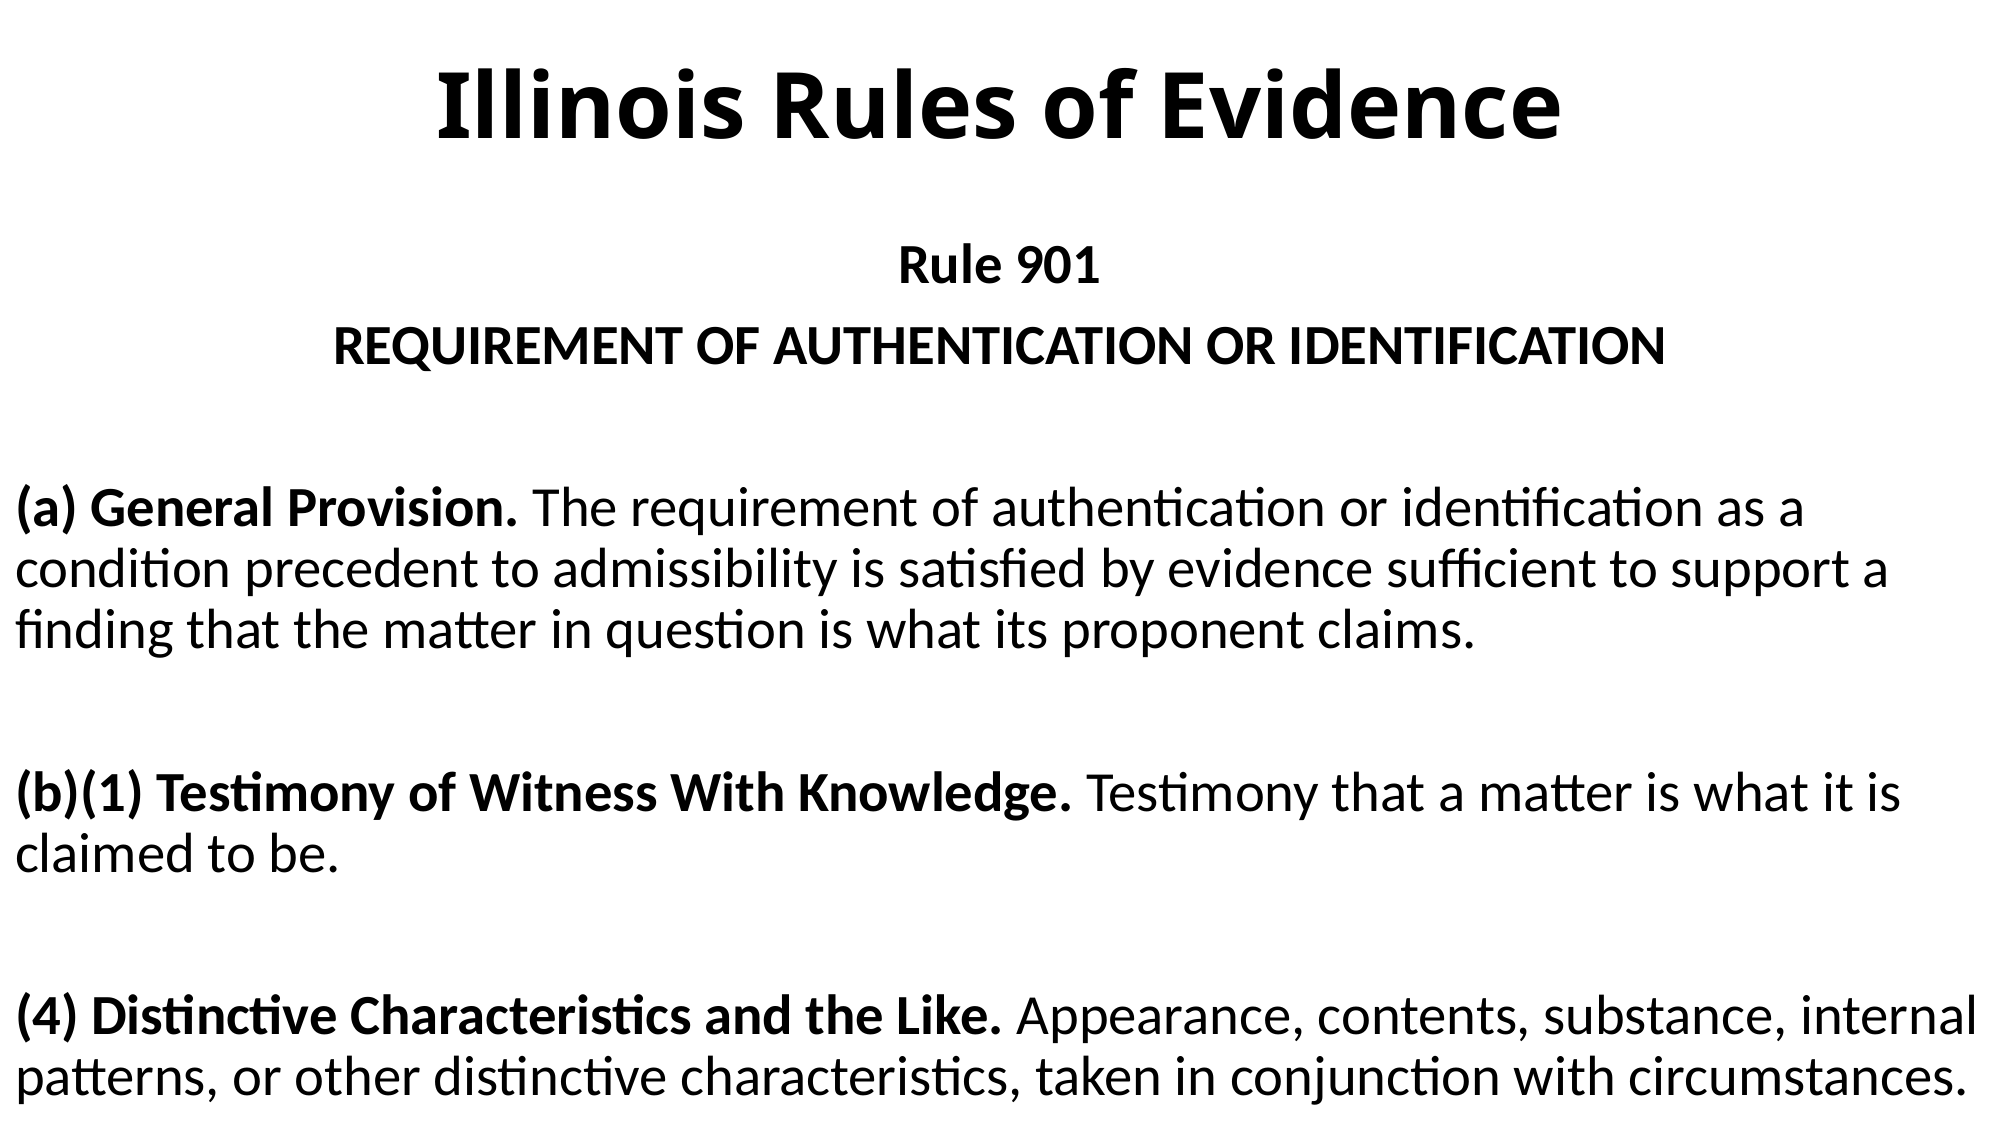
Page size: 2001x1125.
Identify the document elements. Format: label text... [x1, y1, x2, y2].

title Illinois Rules of Evidence [0, 0, 2000, 218]
list Rule 901 REQUIREMENT OF AUTHENTICATION OR IDENTIFICATION (a) General Provision. The requirement of authentication or identification as a condition precedent to admissibility is satisfied by evidence sufficient to support a finding that the matter in question is what its proponent claims. (b)(1) Testimony of Witness With Knowledge. Testimony that a matter is what it is claimed to be. (4) Distinctive Characteristics and the Like. Appearance, contents, substance, internal patterns, or other distinctive characteristics, taken in conjunction with circumstances. [0, 227, 2000, 1125]
